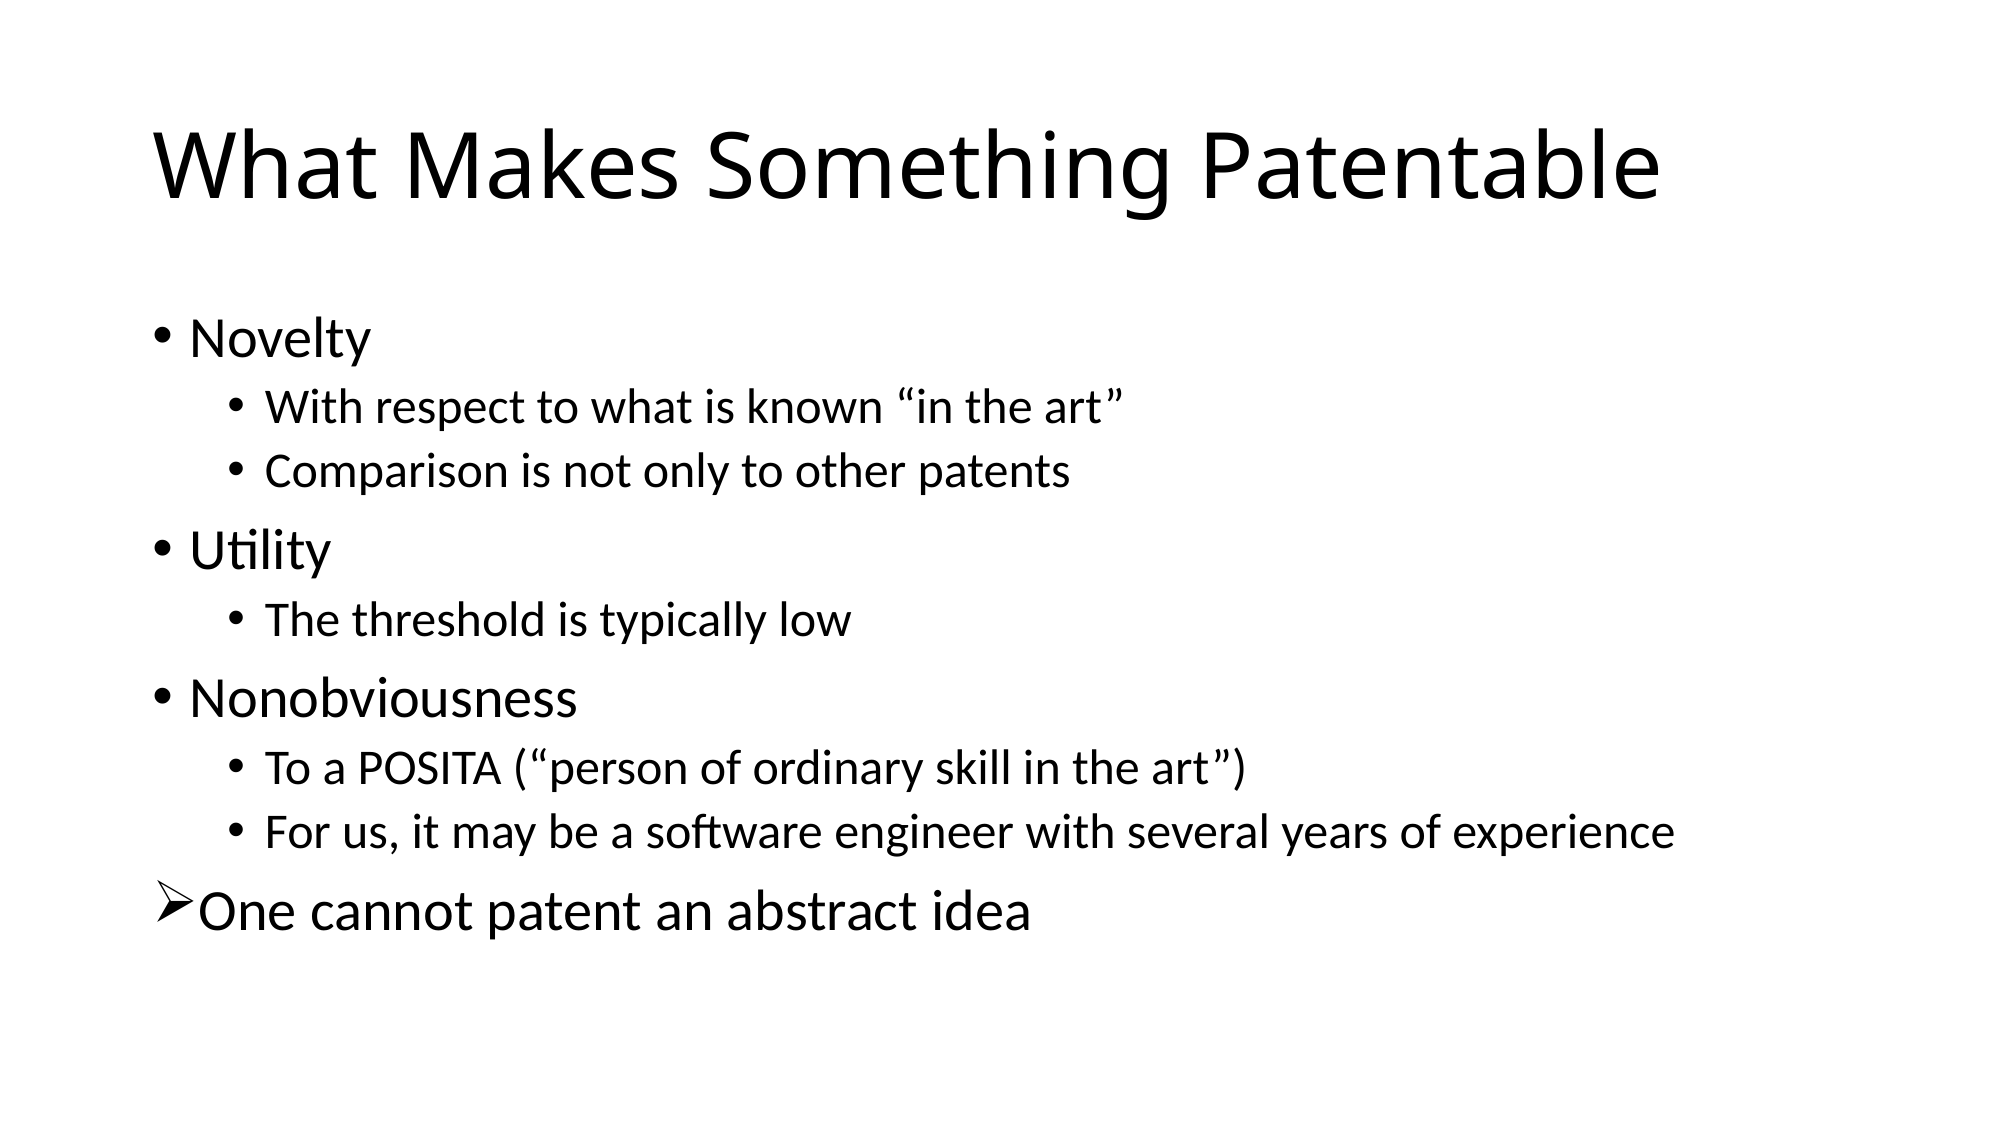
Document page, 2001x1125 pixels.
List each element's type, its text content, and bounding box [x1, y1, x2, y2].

list Novelty With respect to what is known “in the art” Comparison is not only to other patents Utility The threshold is typically low Nonobviousness To a POSITA (“person of ordinary skill in the art”) For us, it may be a software engineer with several years of experience One cannot patent an abstract idea [137, 299, 1863, 1014]
title What Makes Something Patentable [137, 59, 1863, 278]
